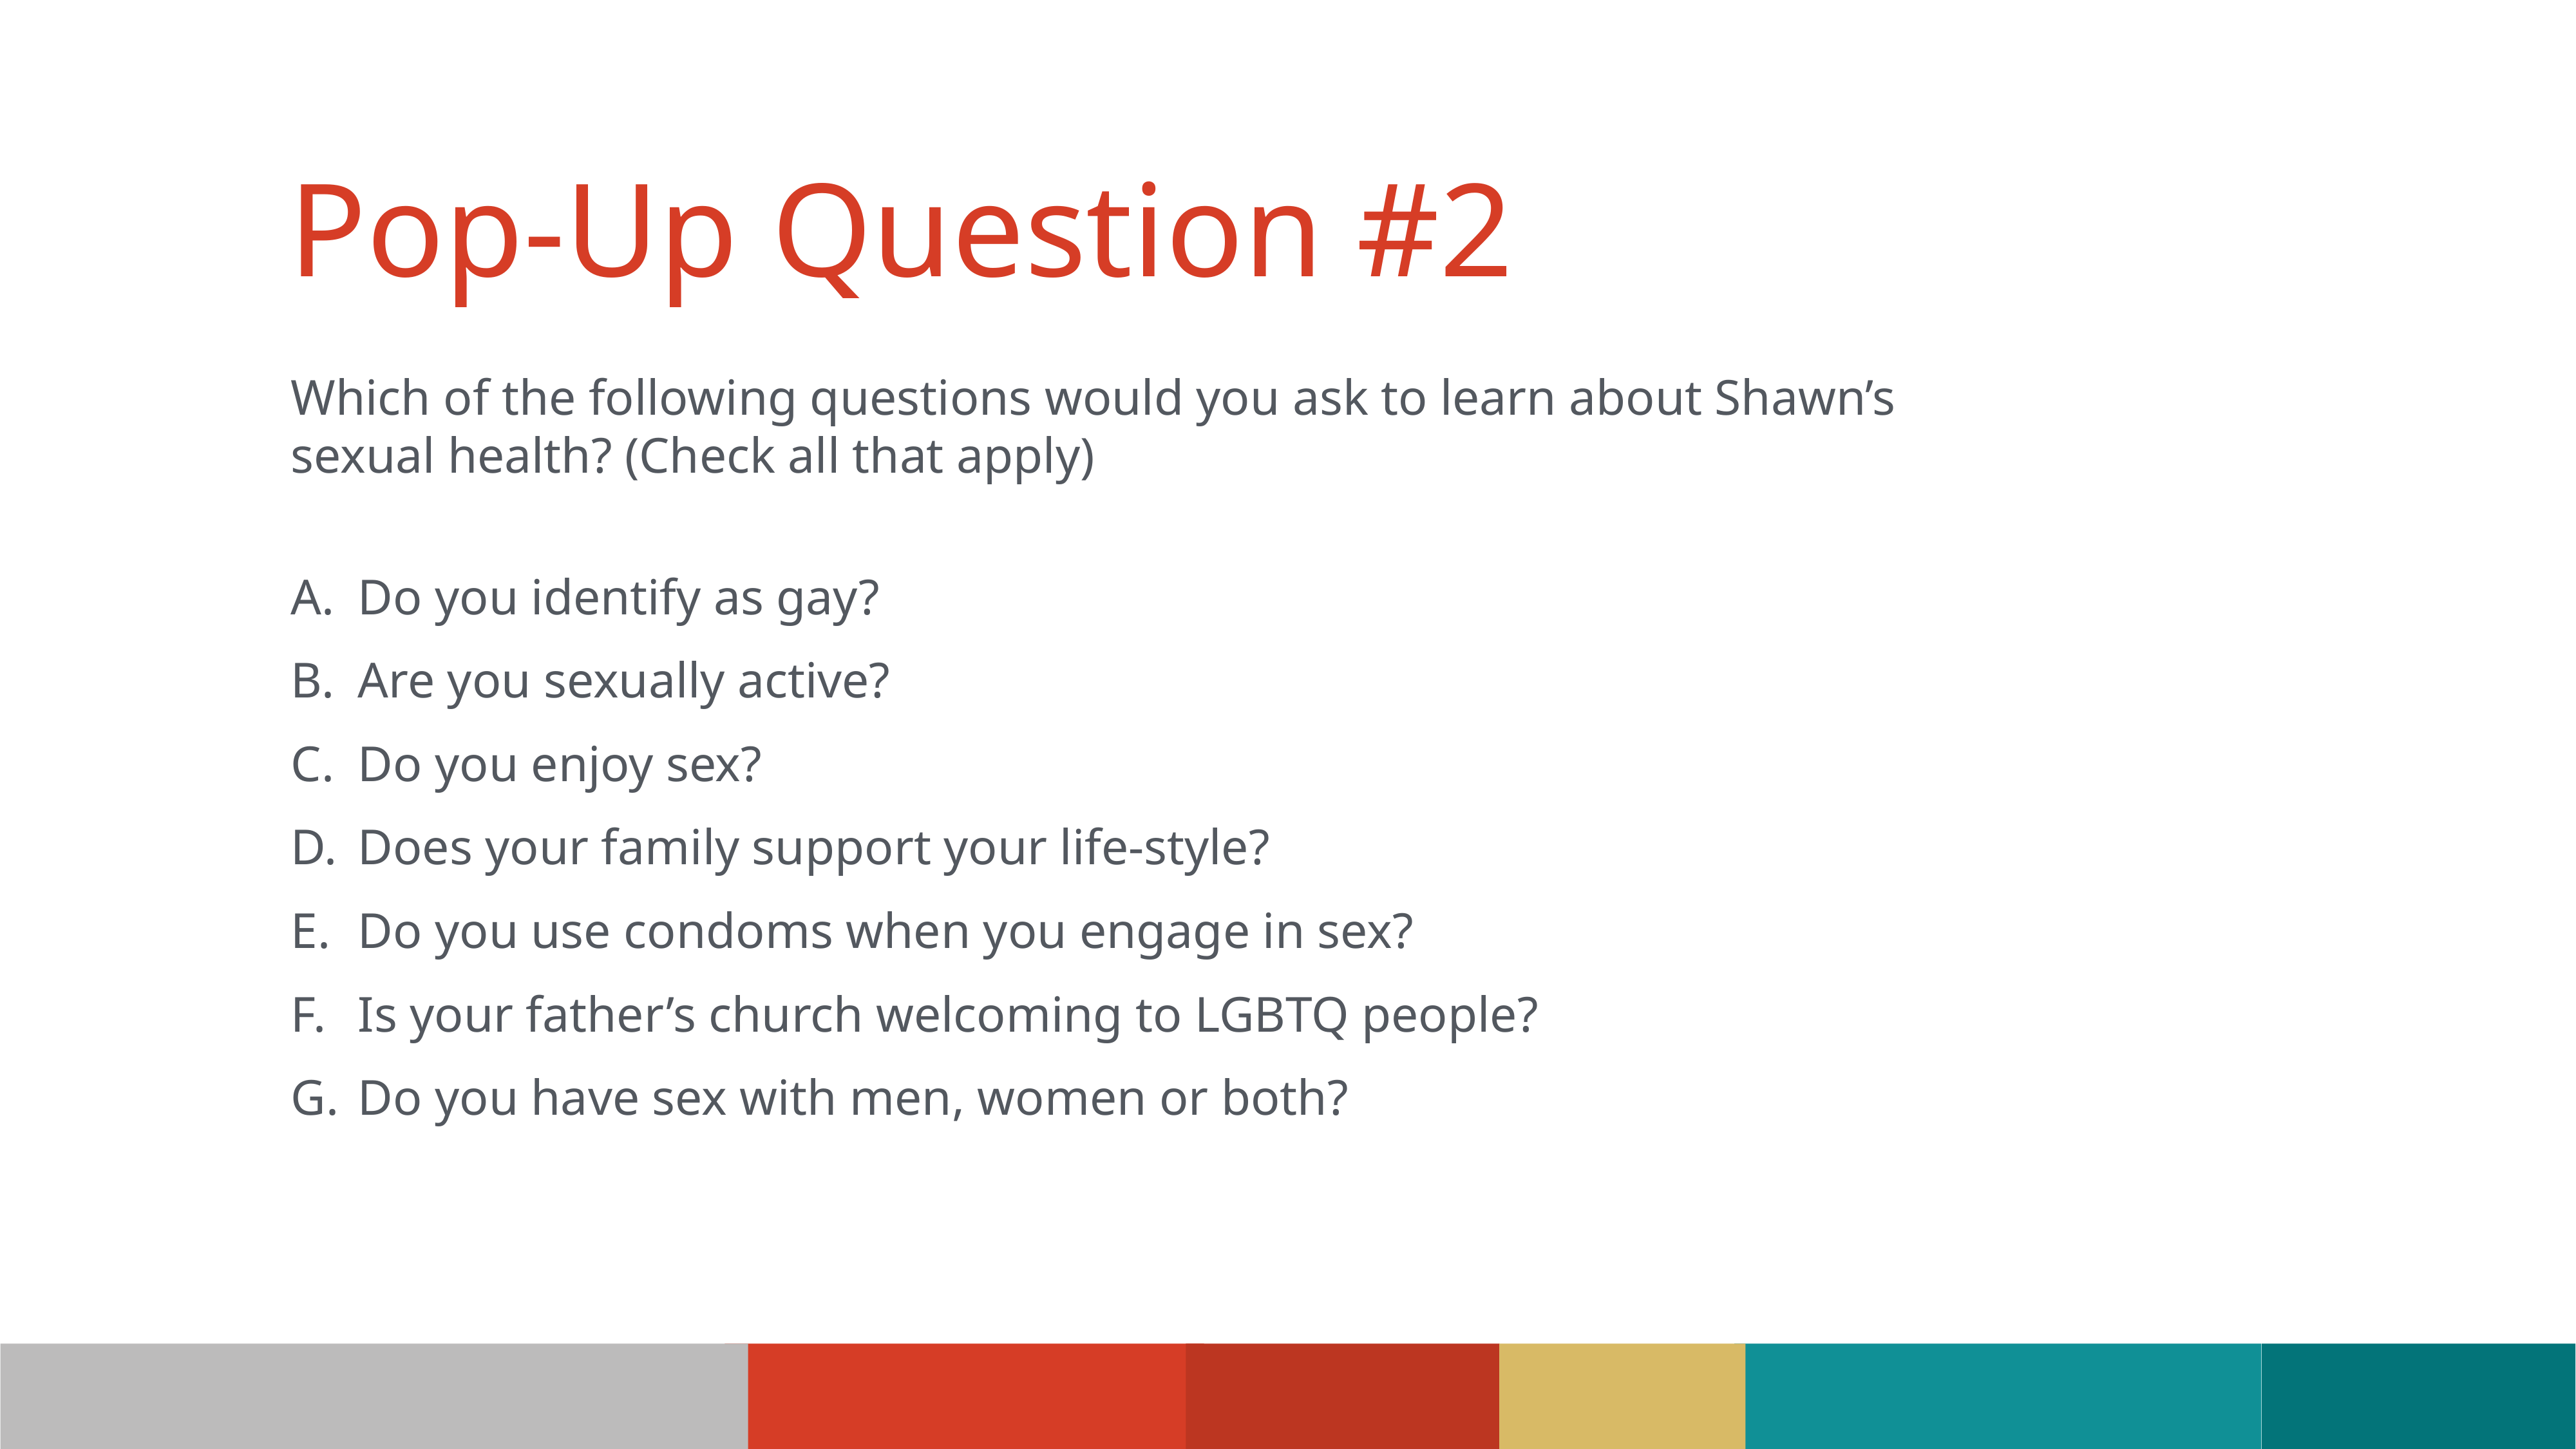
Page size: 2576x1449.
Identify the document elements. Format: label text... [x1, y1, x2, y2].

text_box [0, 1343, 2576, 1449]
text_box Which of the following questions would you ask to learn about Shawn’s sexual health? (Check all that apply) Do you identify as gay? Are you sexually active? Do you enjoy sex? Does your family support your life-style? Do you use condoms when you engage in sex? Is your father’s church welcoming to LGBTQ people? Do you have sex with men, women or both? [283, 359, 2006, 1133]
text_box Pop-Up Question #2 [287, 146, 2385, 305]
